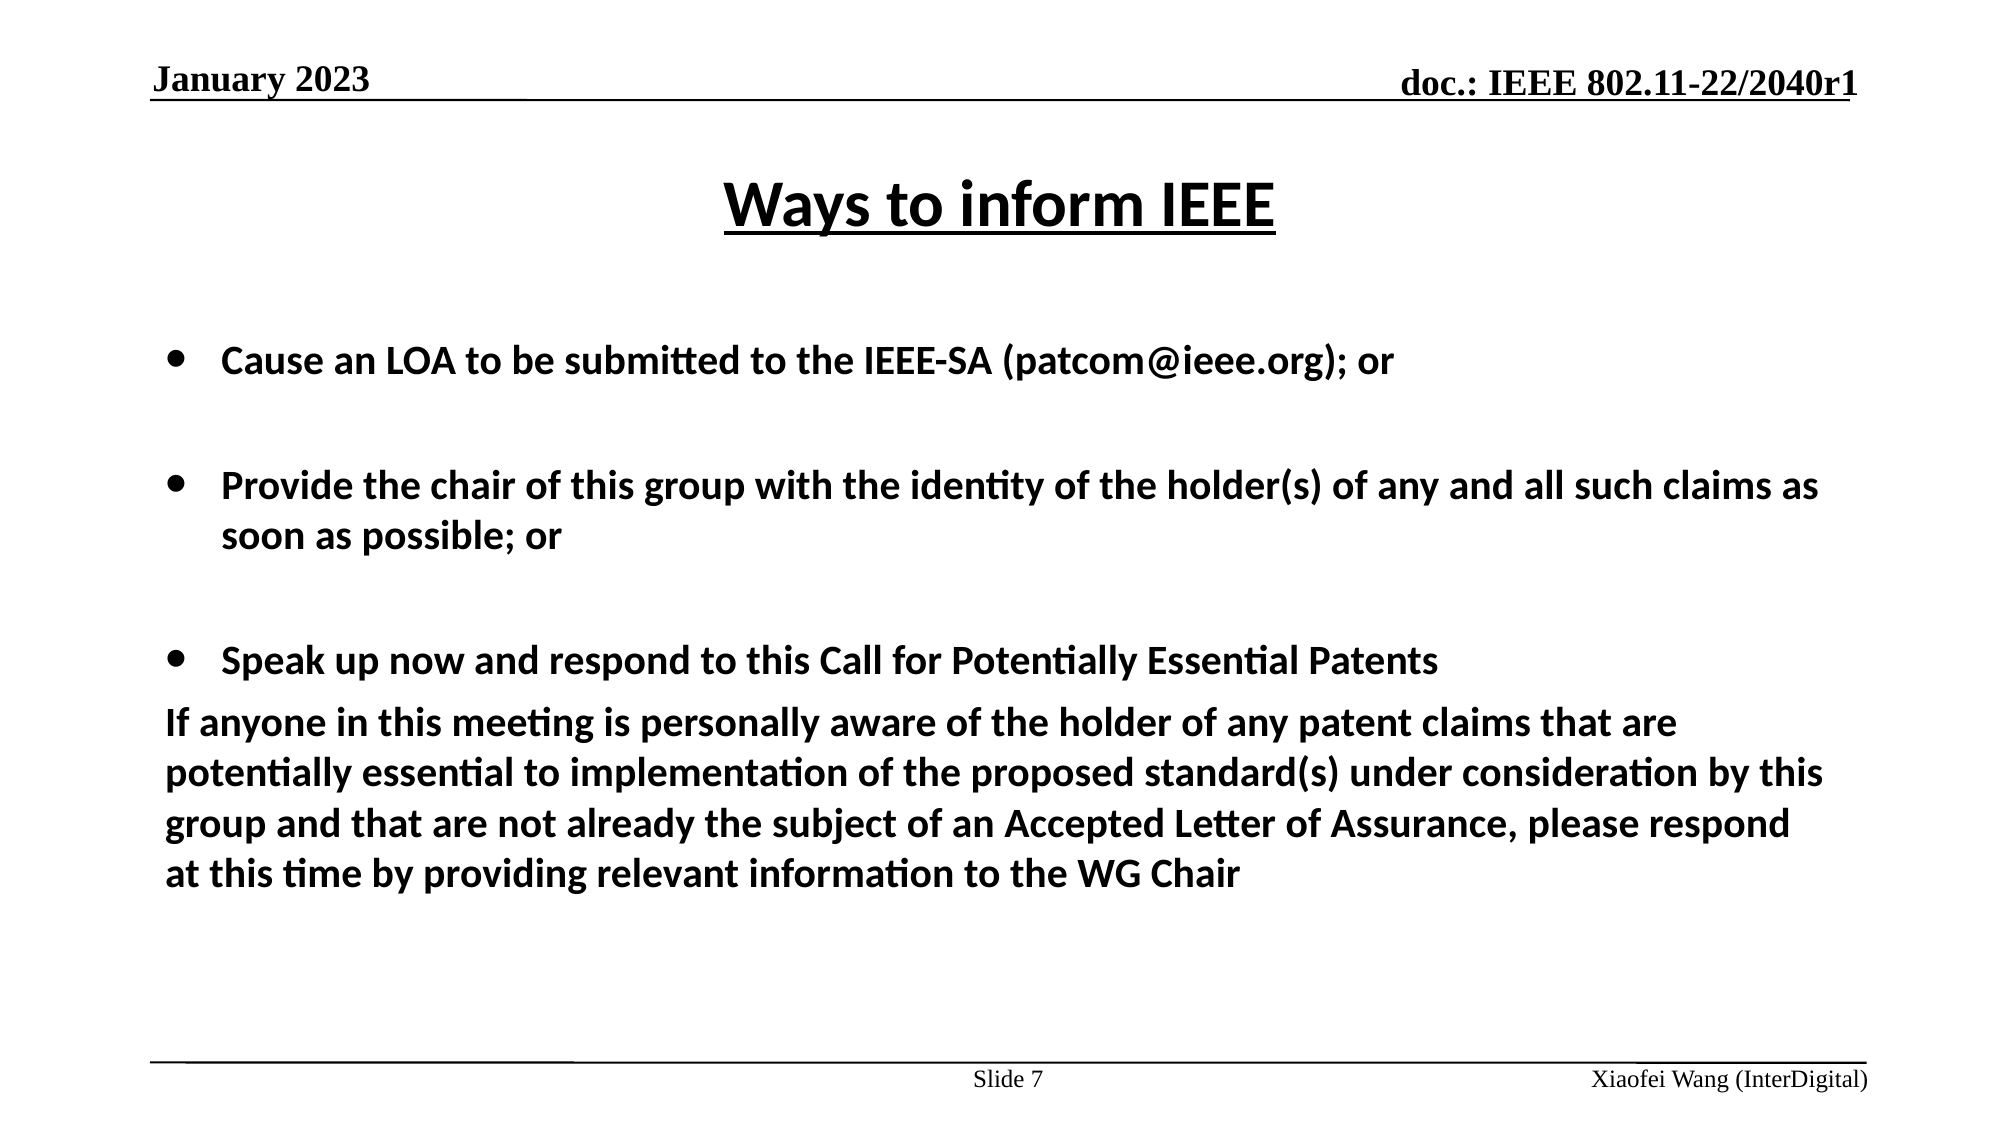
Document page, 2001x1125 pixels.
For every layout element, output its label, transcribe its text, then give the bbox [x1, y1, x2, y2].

slide_number Slide 7 [950, 1061, 1067, 1123]
footer Xiaofei Wang (InterDigital) [1171, 1061, 1869, 1093]
title Ways to inform IEEE [149, 112, 1850, 288]
list Cause an LOA to be submitted to the IEEE-SA (patcom@ieee.org); or Provide the chair of this group with the identity of the holder(s) of any and all such claims as soon as possible; or Speak up now and respond to this Call for Potentially Essential Patents If anyone in this meeting is personally aware of the holder of any patent claims that are potentially essential to implementation of the proposed standard(s) under consideration by this group and that are not already the subject of an Accepted Letter of Assurance, please respond at this time by providing relevant information to the WG Chair [149, 324, 1850, 1000]
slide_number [152, 54, 563, 100]
